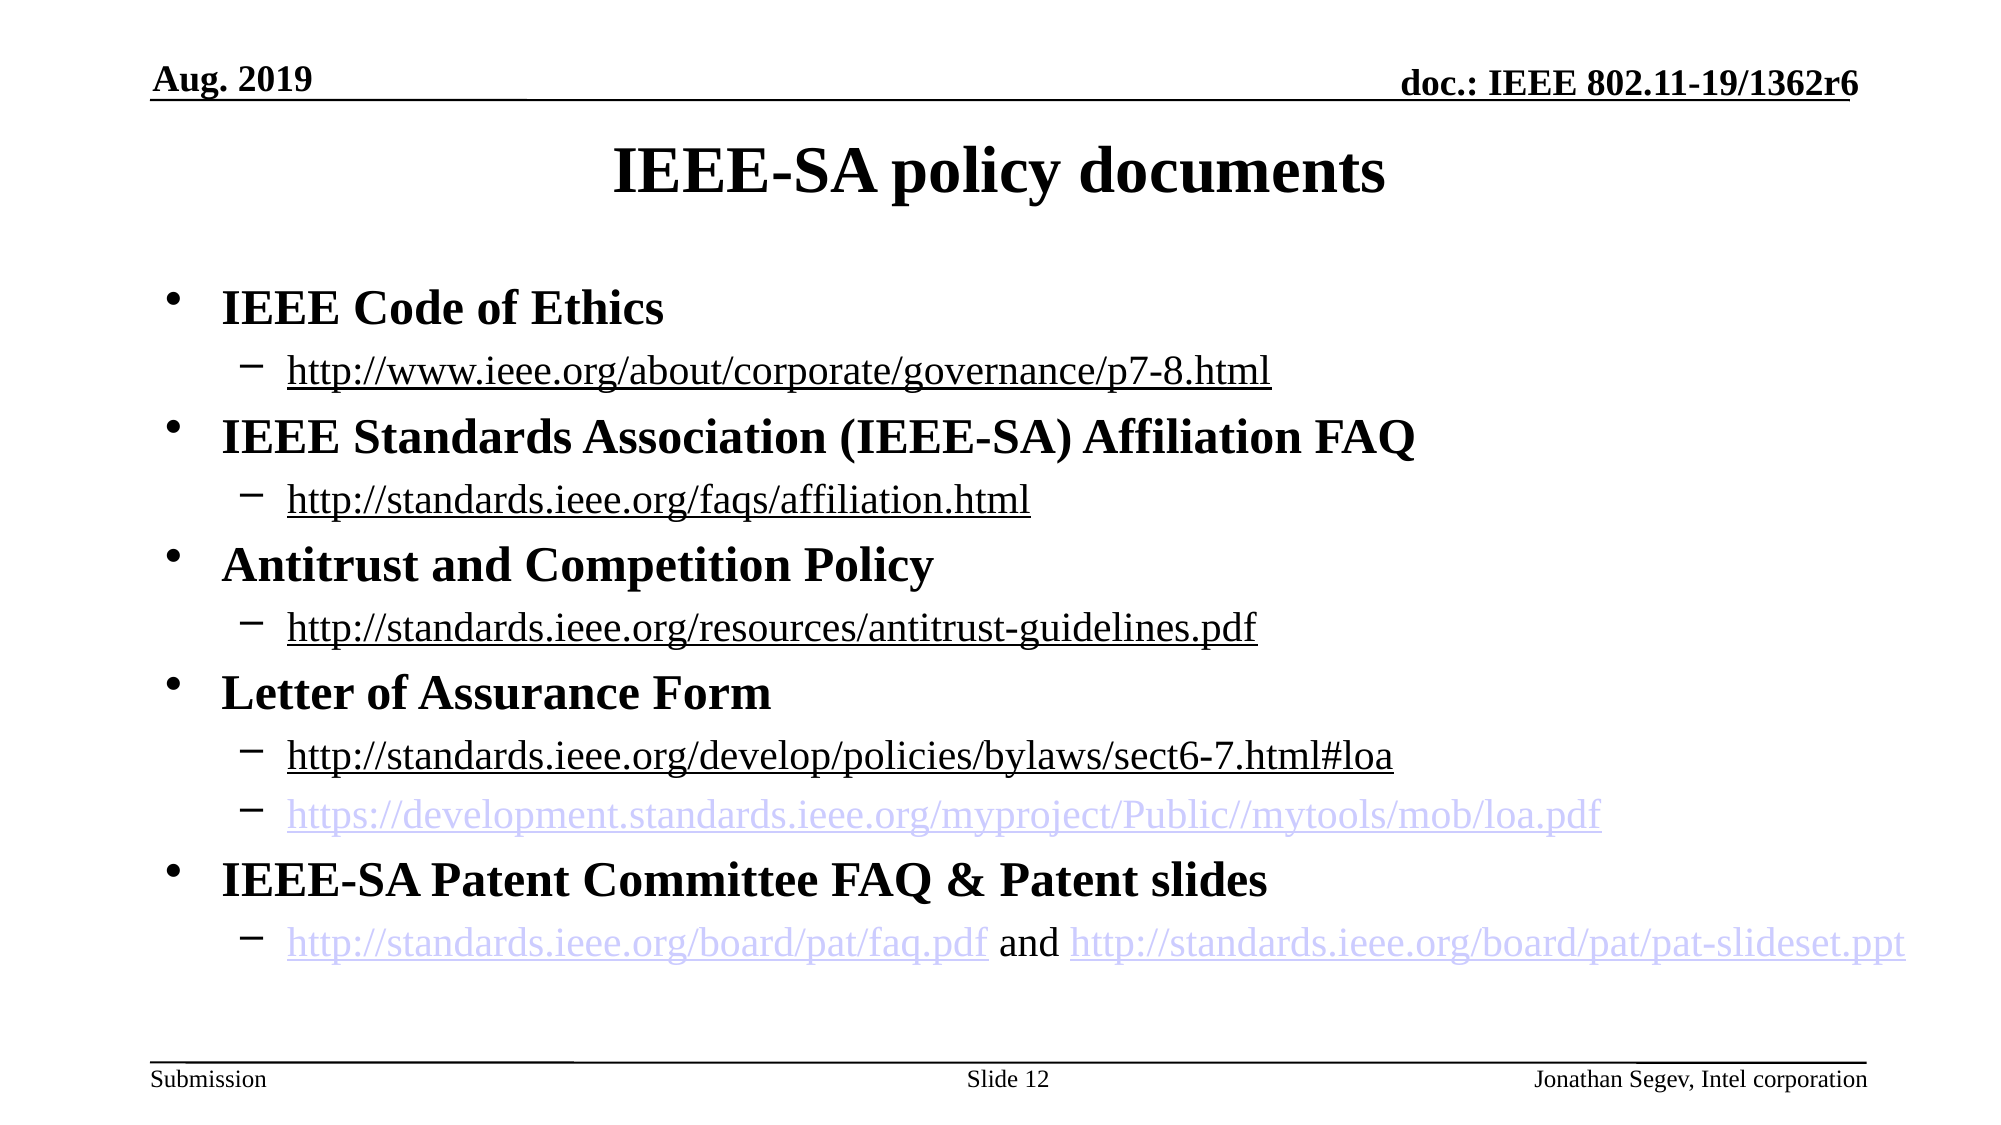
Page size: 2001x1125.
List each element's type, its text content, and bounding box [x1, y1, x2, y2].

title IEEE-SA policy documents [149, 112, 1850, 221]
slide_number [152, 54, 563, 100]
slide_number Slide 12 [950, 1061, 1067, 1123]
footer Jonathan Segev, Intel corporation [1171, 1061, 1869, 1093]
list IEEE Code of Ethics http://www.ieee.org/about/corporate/governance/p7-8.html IEEE Standards Association (IEEE-SA) Affiliation FAQ http://standards.ieee.org/faqs/affiliation.html Antitrust and Competition Policy http://standards.ieee.org/resources/antitrust-guidelines.pdf Letter of Assurance Form http://standards.ieee.org/develop/policies/bylaws/sect6-7.html#loa https://development.standards.ieee.org/myproject/Public//mytools/mob/loa.pdf IEEE-SA Patent Committee FAQ & Patent slides http://standards.ieee.org/board/pat/faq.pdf and http://standards.ieee.org/board/pat/pat-slideset.ppt [149, 266, 1922, 1000]
